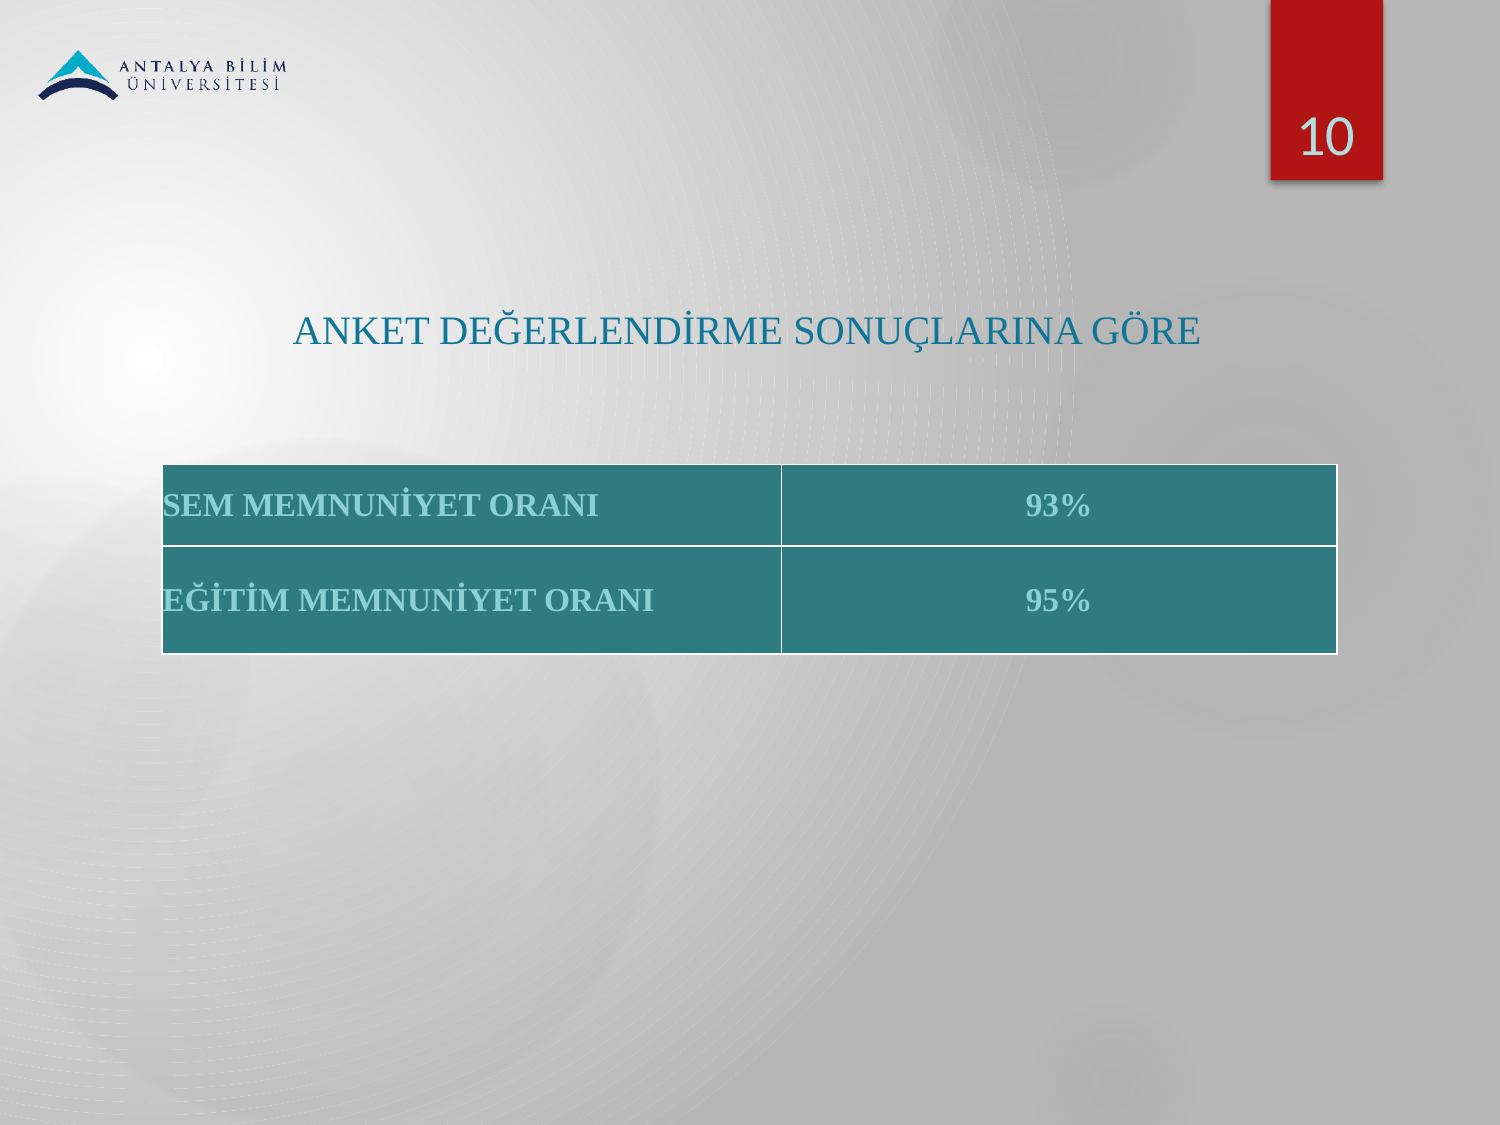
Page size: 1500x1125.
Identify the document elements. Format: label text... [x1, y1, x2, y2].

table_header 93% [782, 465, 1336, 545]
picture [37, 48, 287, 102]
slide_number 10 [1273, 48, 1378, 175]
table_cell EĞİTİM MEMNUNİYET ORANI [163, 547, 781, 653]
table_header SEM MEMNUNİYET ORANI [163, 465, 781, 545]
text_box ANKET DEĞERLENDİRME SONUÇLARINA GÖRE [277, 296, 1326, 392]
table_cell 95% [782, 547, 1336, 653]
